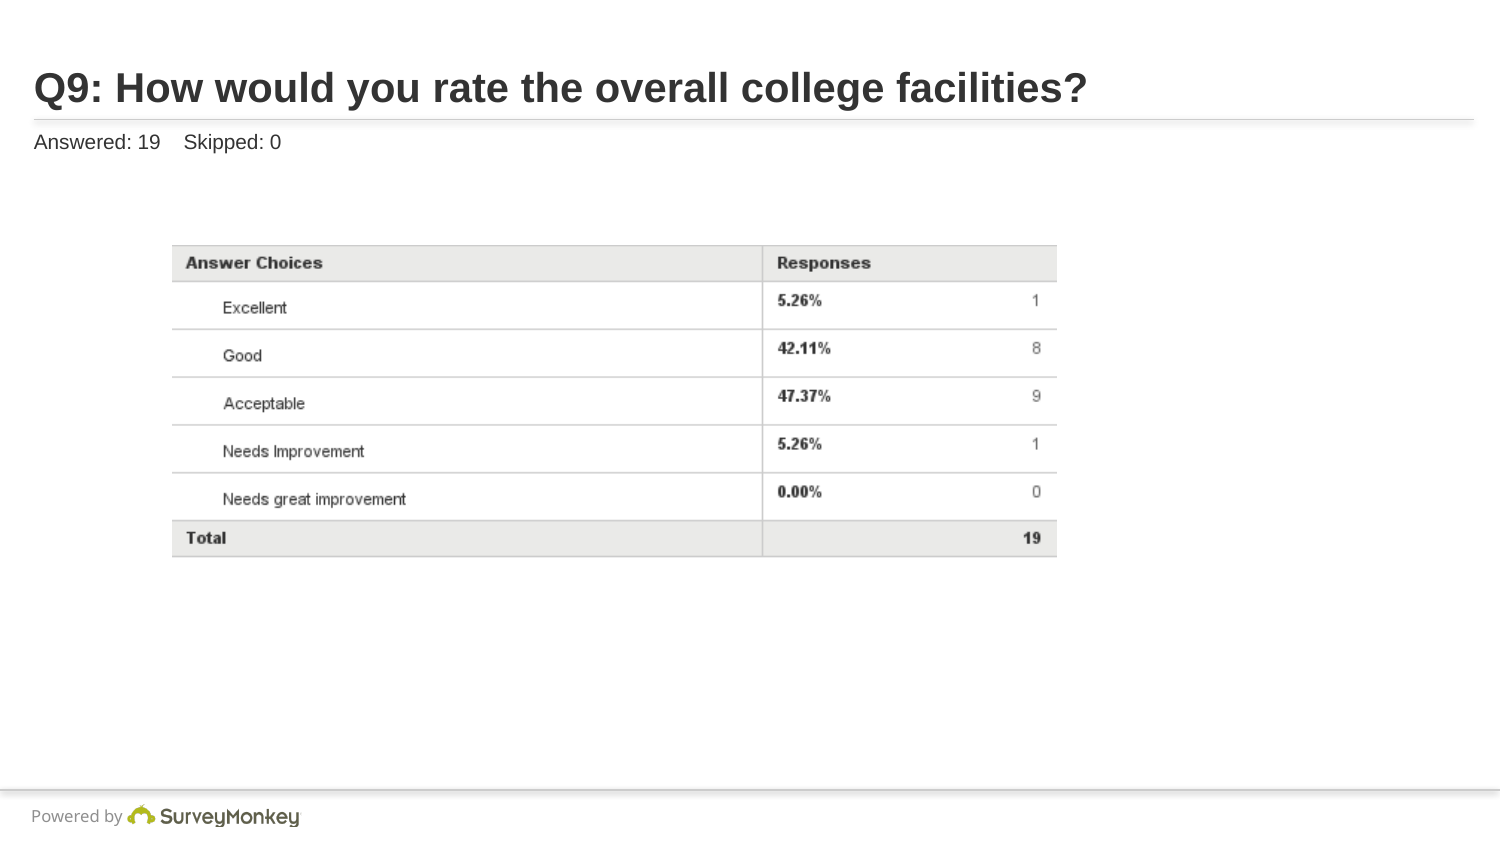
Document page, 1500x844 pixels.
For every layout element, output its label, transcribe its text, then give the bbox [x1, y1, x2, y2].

list Answered: 19 Skipped: 0 [18, 120, 894, 162]
picture [171, 245, 1057, 559]
title Q9: How would you rate the overall college facilities? [18, 54, 1369, 119]
